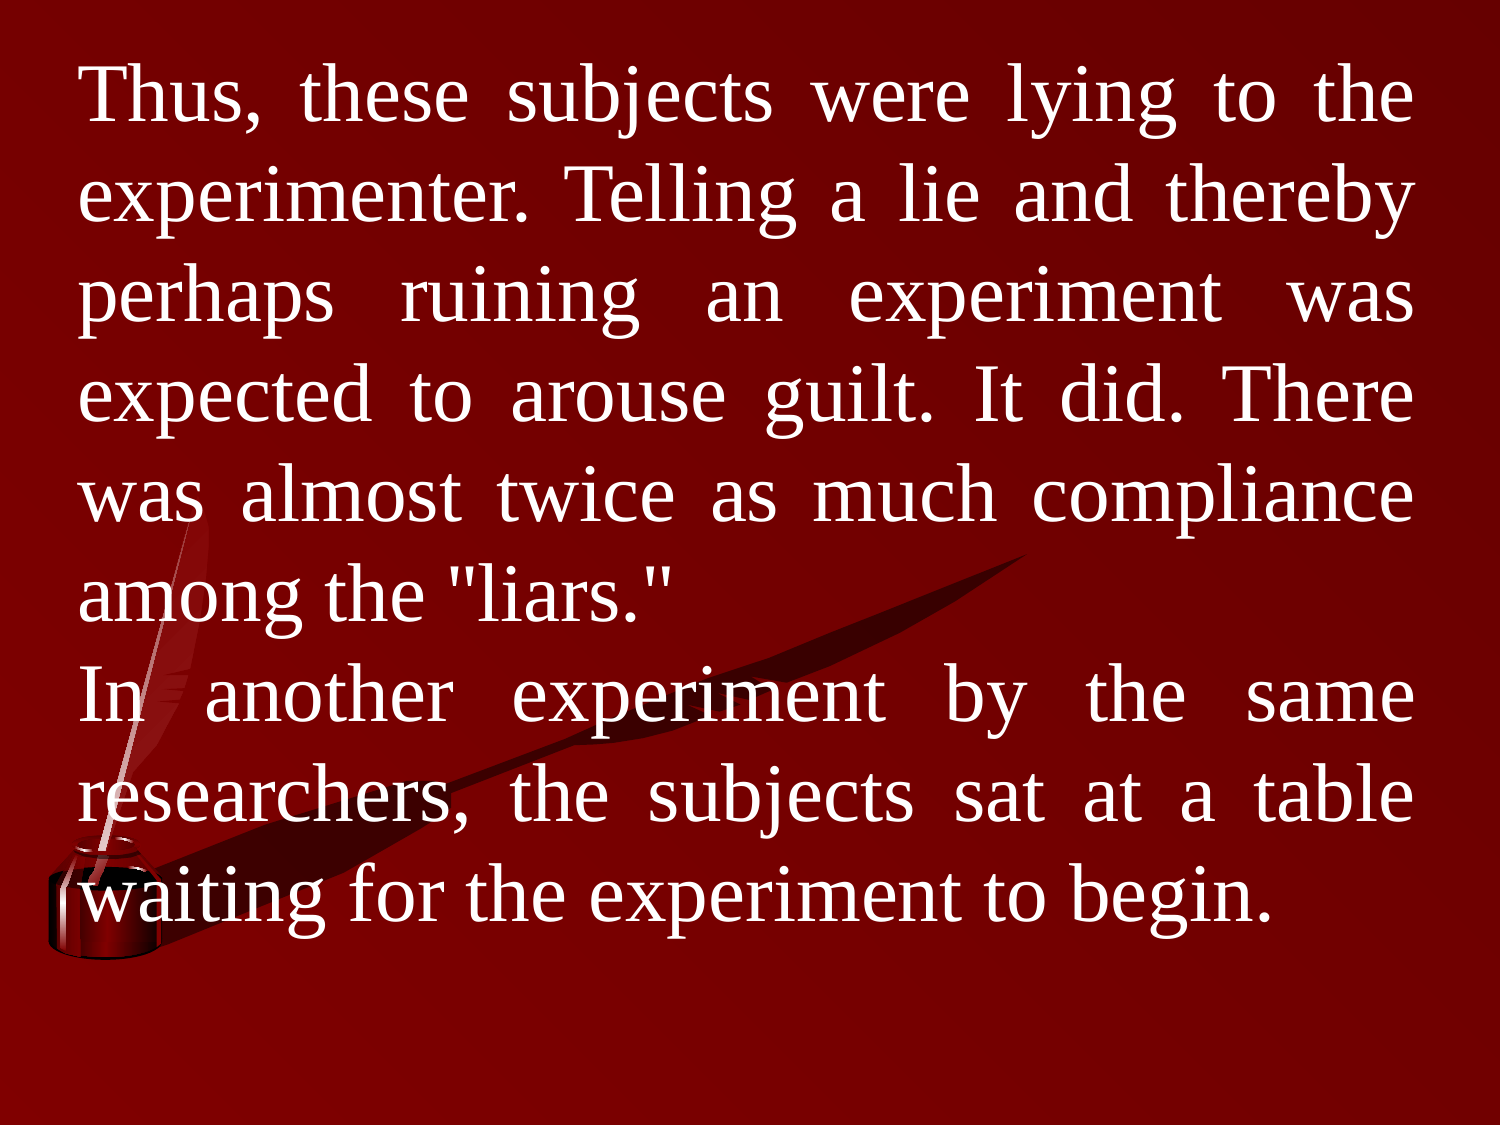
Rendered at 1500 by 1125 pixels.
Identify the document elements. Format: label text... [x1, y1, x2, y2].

text_box Thus, these subjects were lying to the experimenter. Telling a lie and thereby perhaps ruining an experiment was expected to arouse guilt. It did. There was almost twice as much compliance among the ''liars." In another experiment by the same researchers, the subjects sat at a table waiting for the experiment to begin. [62, 30, 1433, 946]
